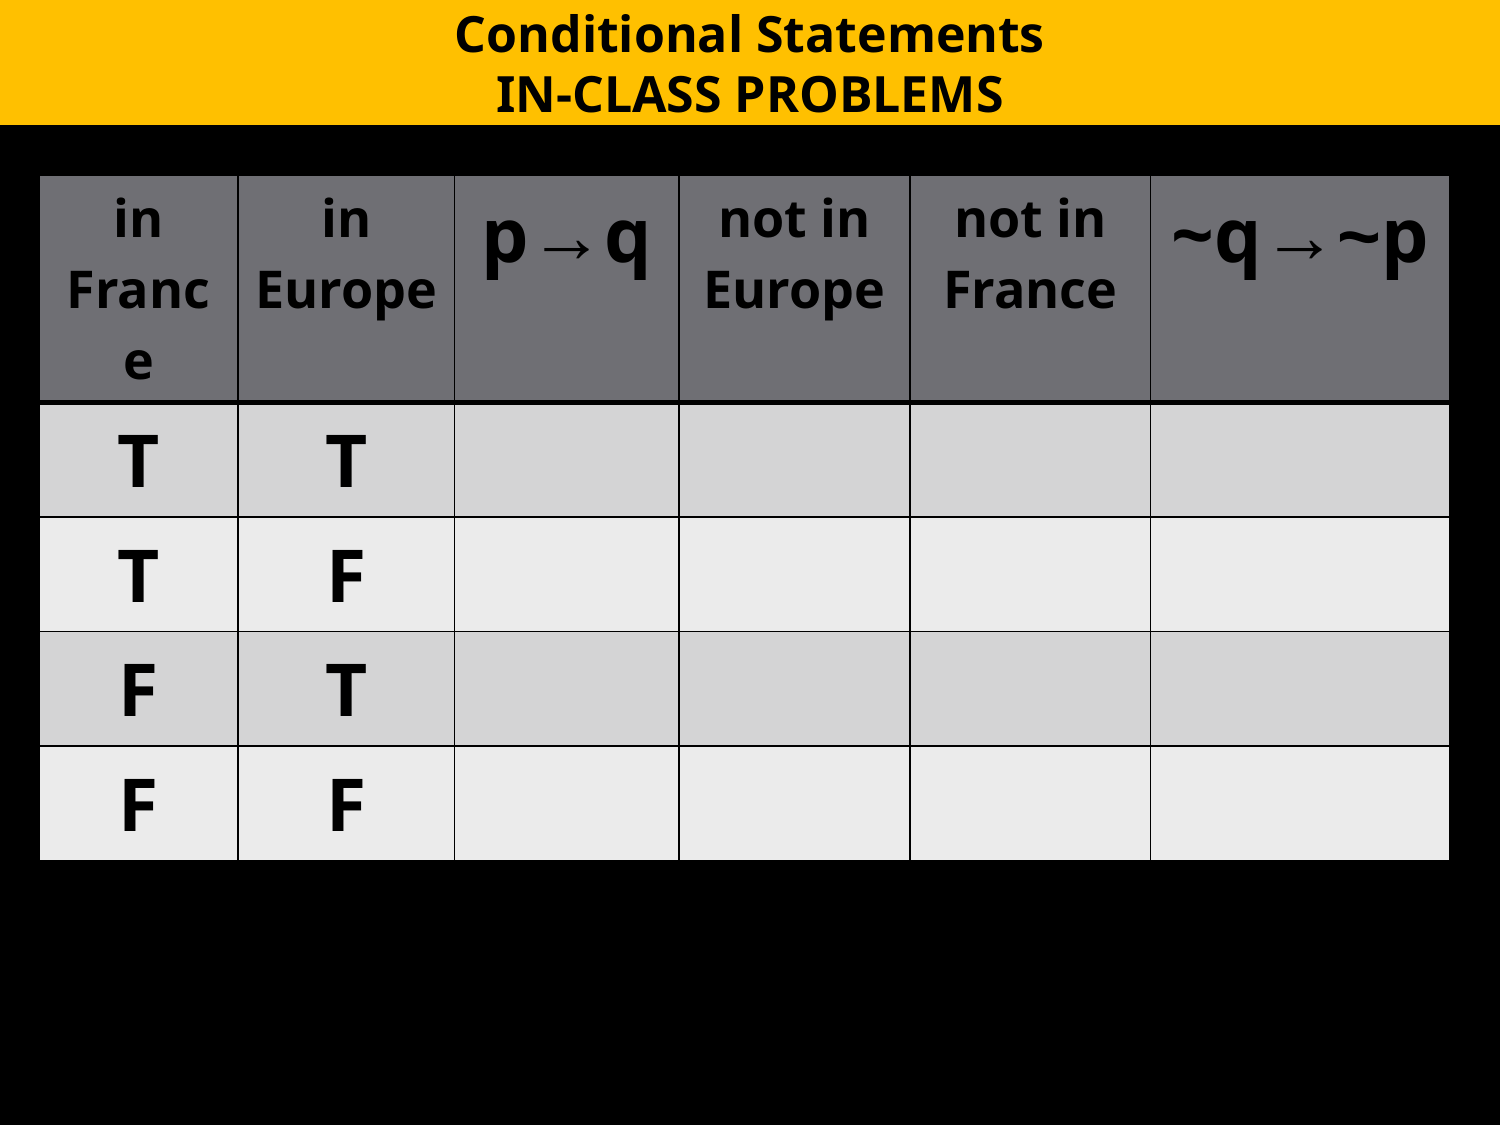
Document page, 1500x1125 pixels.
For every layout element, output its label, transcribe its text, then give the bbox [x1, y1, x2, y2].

table_cell [1151, 747, 1449, 860]
table_cell [680, 747, 909, 860]
table_cell [680, 518, 909, 631]
table_cell F [239, 747, 454, 860]
table_cell F [40, 747, 237, 860]
table_cell [455, 518, 678, 631]
table_header not in France [911, 176, 1150, 400]
table_cell F [239, 518, 454, 631]
table_cell T [40, 405, 237, 516]
table_header p→q [455, 176, 678, 400]
table_cell [680, 405, 909, 516]
table_cell [1151, 518, 1449, 631]
table_cell [911, 518, 1150, 631]
table_cell T [239, 632, 454, 745]
table_cell [455, 405, 678, 516]
table_header not in Europe [680, 176, 909, 400]
table_header in France [40, 176, 237, 400]
table_cell T [239, 405, 454, 516]
table_cell F [40, 632, 237, 745]
table_header ~q→~p [1151, 176, 1449, 400]
table_cell [911, 632, 1150, 745]
table_cell [911, 405, 1150, 516]
table_cell [455, 632, 678, 745]
table_cell [680, 632, 909, 745]
table_header in Europe [239, 176, 454, 400]
table_cell T [40, 518, 237, 631]
table_cell [911, 747, 1150, 860]
table_cell [455, 747, 678, 860]
table_cell [1151, 405, 1449, 516]
text_box Conditional Statements IN-CLASS PROBLEMS [0, 0, 1500, 125]
table_cell [1151, 632, 1449, 745]
